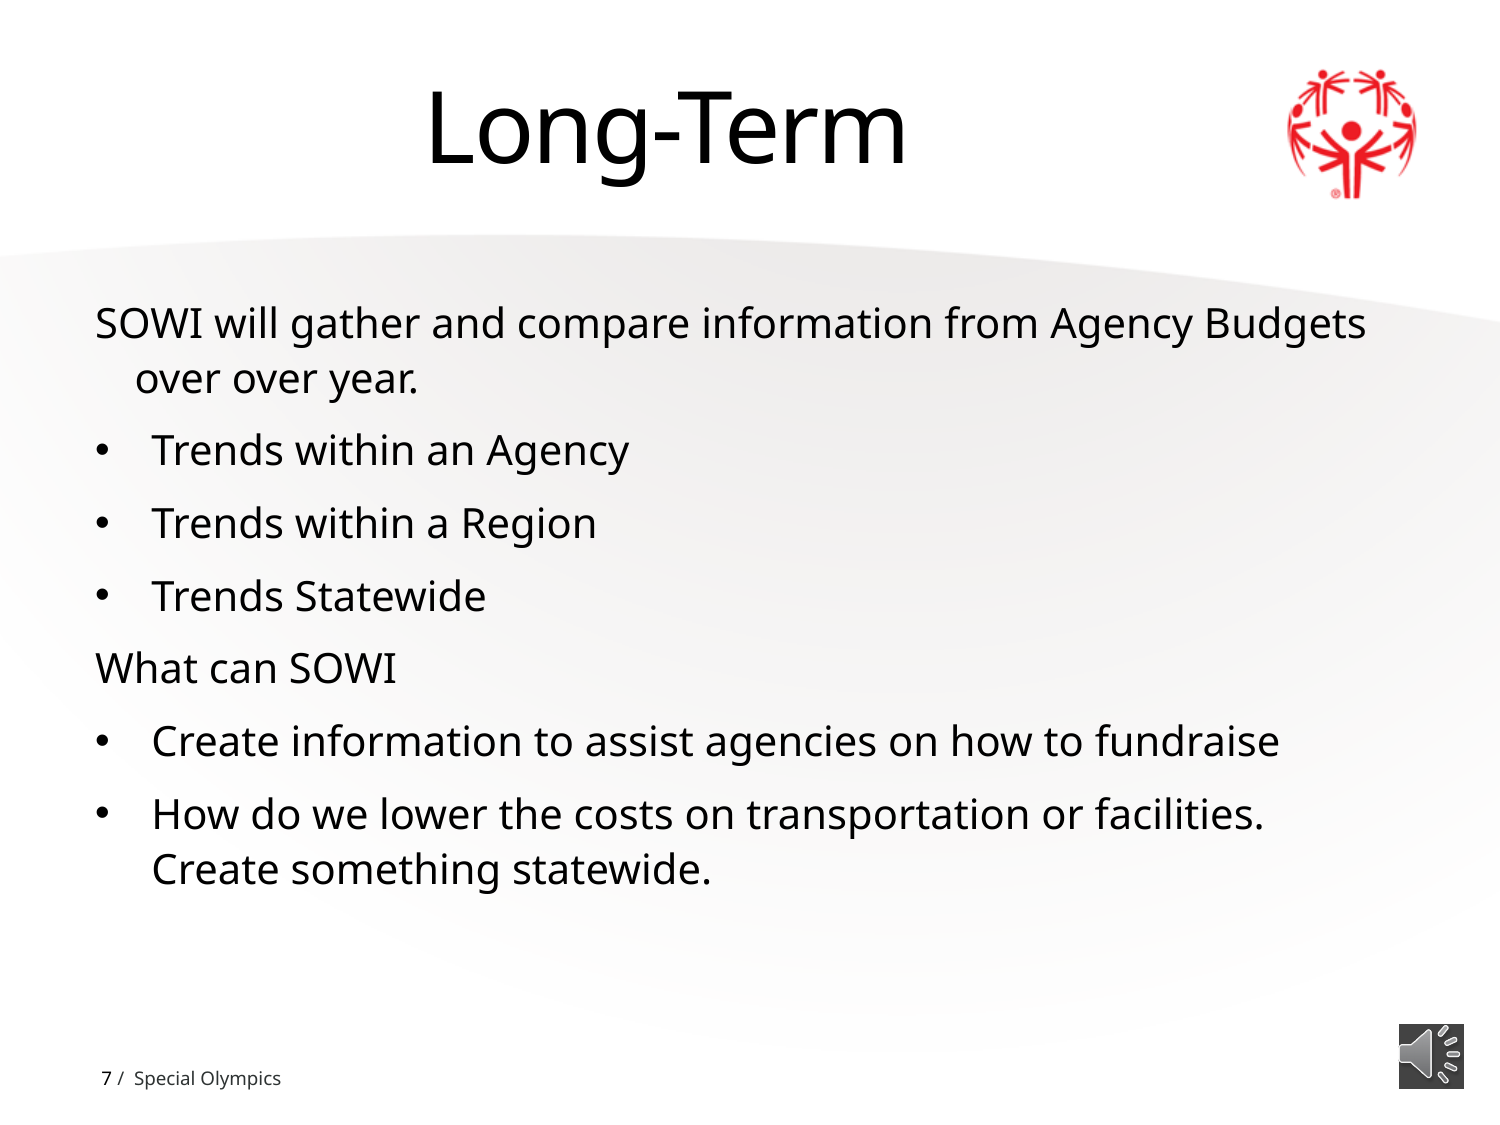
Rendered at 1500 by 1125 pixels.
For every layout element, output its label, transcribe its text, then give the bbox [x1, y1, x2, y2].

list SOWI will gather and compare information from Agency Budgets over over year. Trends within an Agency Trends within a Region Trends Statewide What can SOWI Create information to assist agencies on how to fundraise How do we lower the costs on transportation or facilities. Create something statewide. [89, 285, 1388, 1018]
picture [0, 0, 1500, 1125]
slide_number 7 / Special Olympics [90, 1061, 665, 1093]
title Long-Term [89, 60, 1247, 232]
